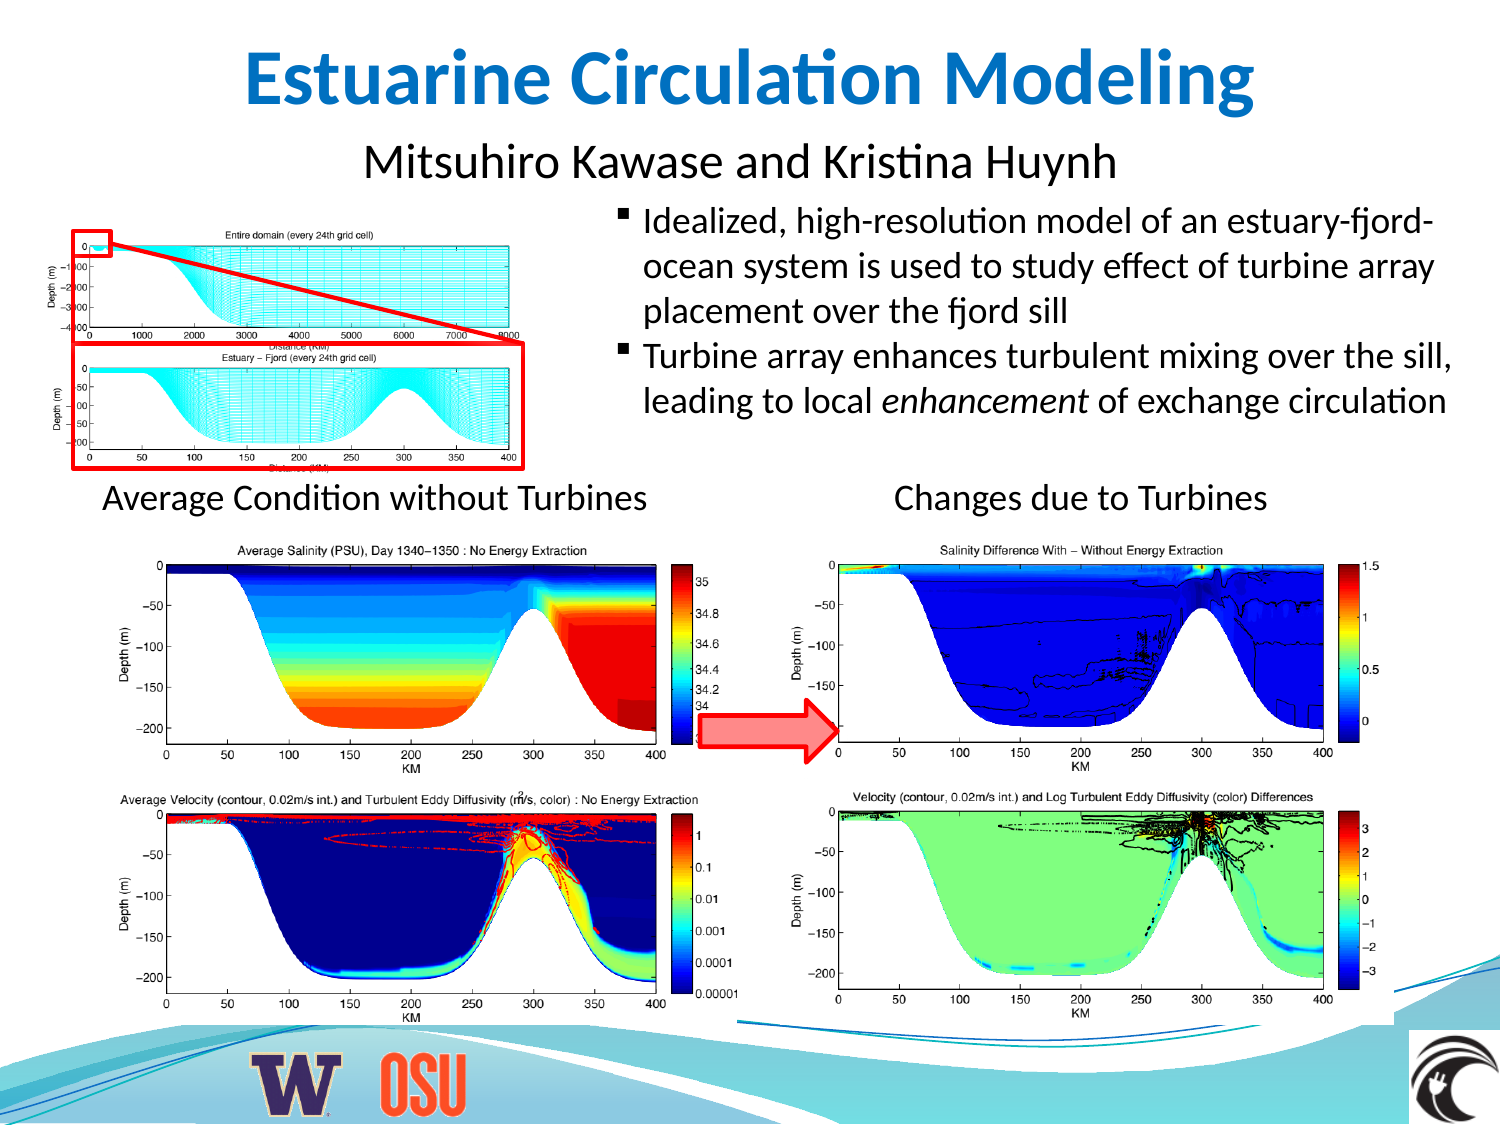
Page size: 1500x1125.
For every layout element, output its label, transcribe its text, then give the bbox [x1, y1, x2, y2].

picture [779, 525, 1394, 1026]
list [109, 525, 738, 1026]
text_box Changes due to Turbines [768, 465, 1394, 525]
picture [37, 222, 526, 475]
text_box Idealized, high-resolution model of an estuary-fjord-ocean system is used to study effect of turbine array placement over the fjord sill Turbine array enhances turbulent mixing over the sill, leading to local enhancement of exchange circulation [599, 188, 1500, 429]
text_box [744, 714, 772, 748]
text_box Mitsuhiro Kawase and Kristina Huynh [155, 121, 1325, 196]
text_box Average Condition without Turbines [62, 465, 688, 525]
text_box Estuarine Circulation Modeling [0, 24, 1500, 121]
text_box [110, 243, 524, 344]
picture [379, 1051, 467, 1117]
picture [1409, 1030, 1500, 1125]
picture [249, 1052, 343, 1117]
